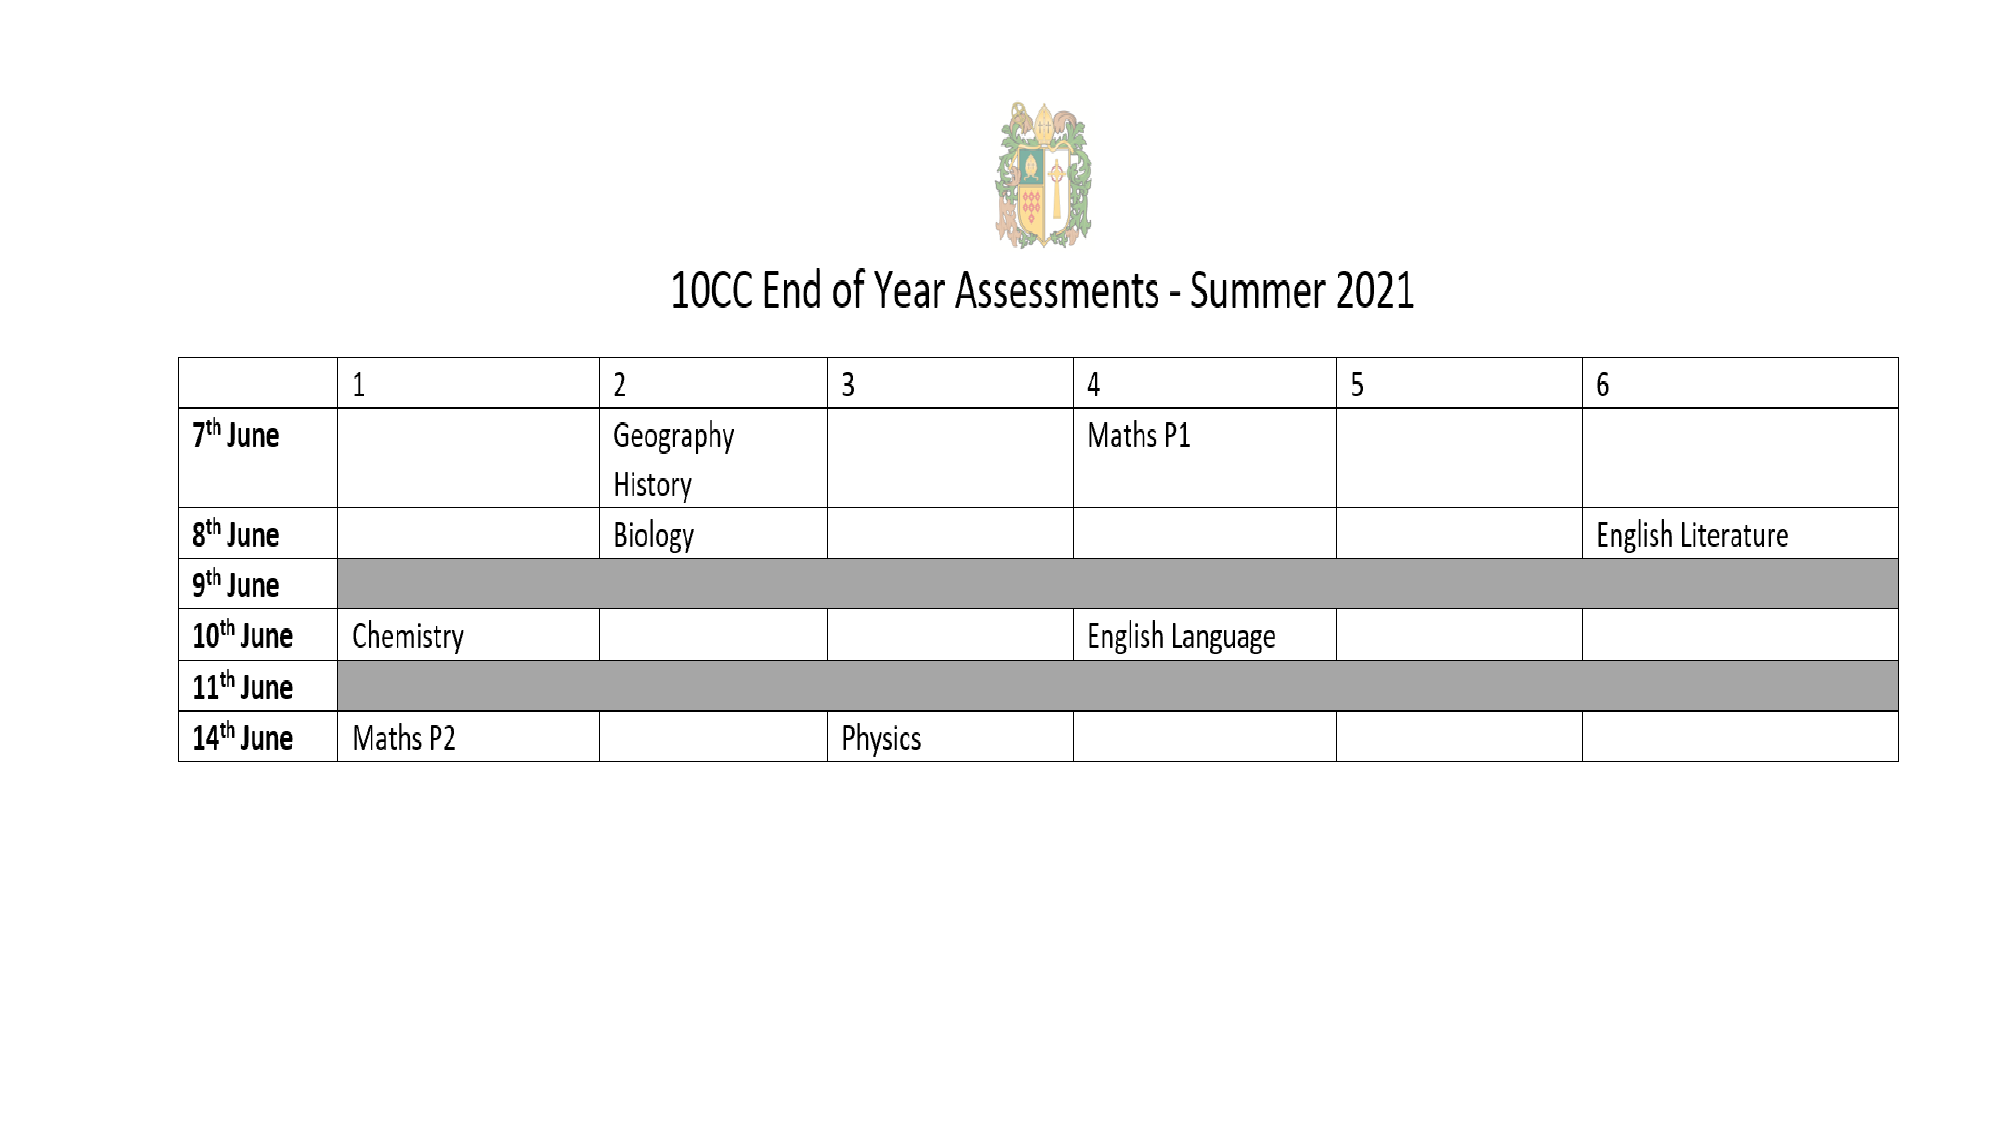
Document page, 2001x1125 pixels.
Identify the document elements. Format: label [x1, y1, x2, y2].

picture [137, 31, 1983, 835]
